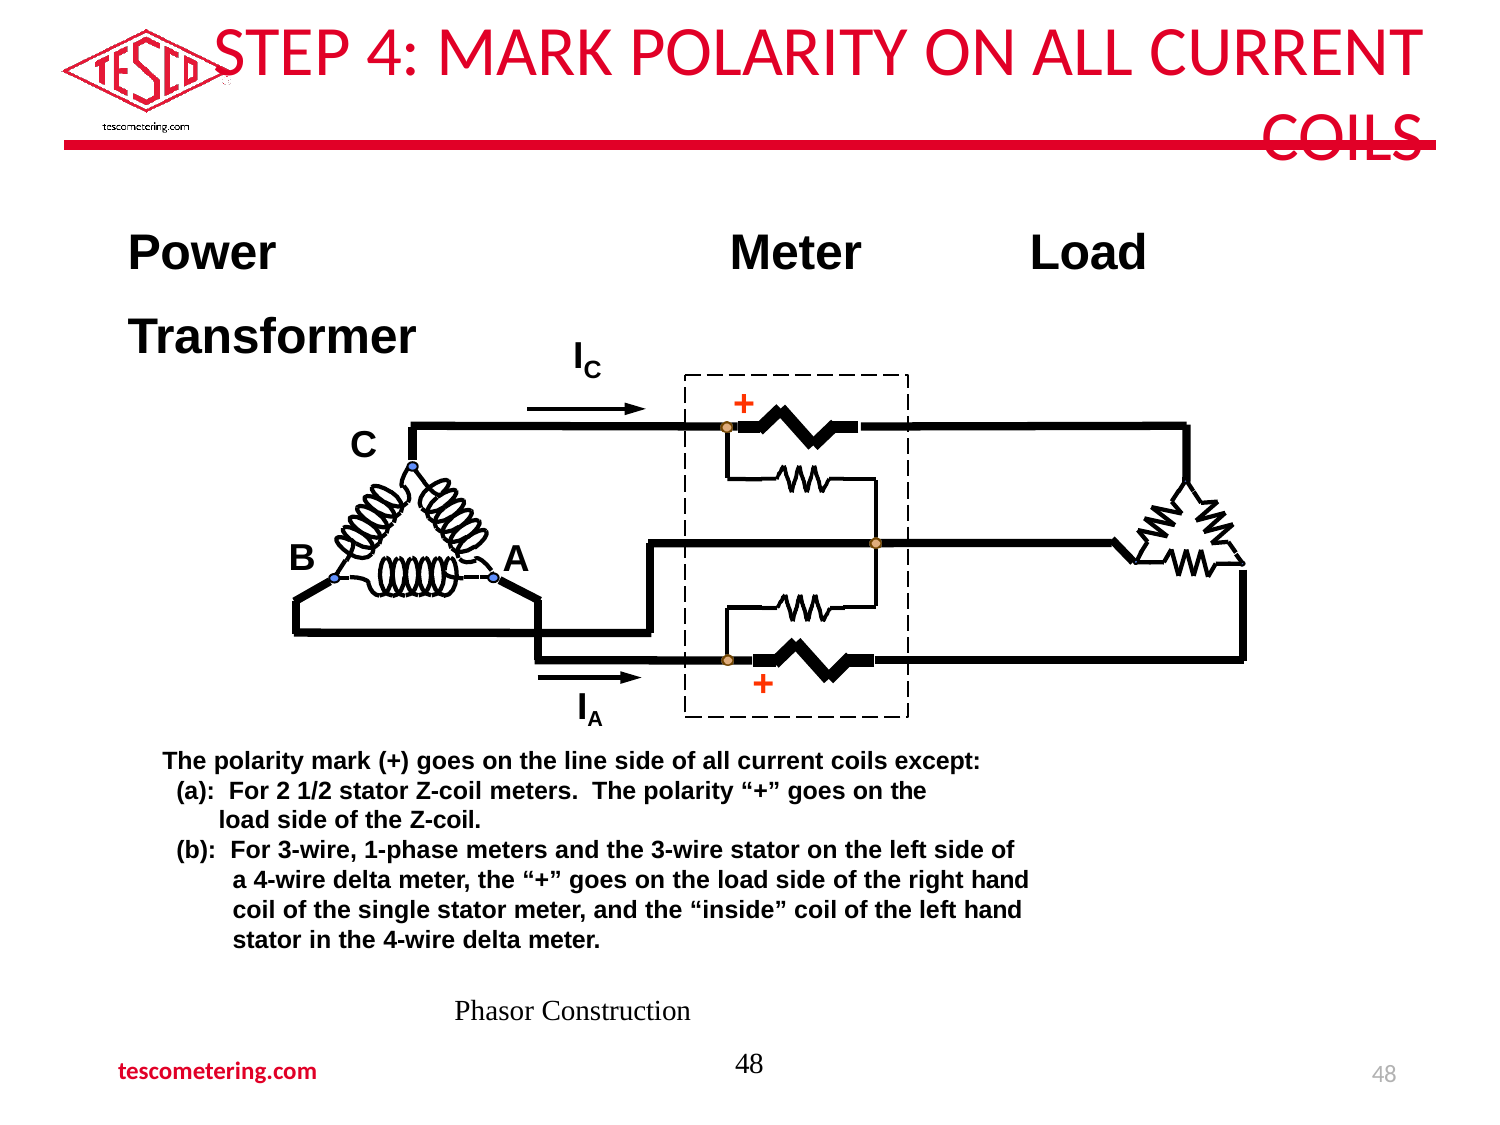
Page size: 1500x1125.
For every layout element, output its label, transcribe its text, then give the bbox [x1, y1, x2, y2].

text_box The polarity mark (+) goes on the line side of all current coils except: (a): For 2 1/2 stator Z-coil meters. The polarity “+” goes on the load side of the Z-coil. (b): For 3-wire, 1-phase meters and the 3-wire stator on the left side of a 4-wire delta meter, the “+” goes on the load side of the right hand coil of the single stator meter, and the “inside” coil of the left hand stator in the 4-wire delta meter. Phasor Construction [160, 742, 1033, 1027]
text_box Power Meter Load [125, 217, 1149, 280]
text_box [720, 421, 1246, 666]
picture [61, 29, 124, 133]
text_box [289, 373, 1248, 719]
text_box Transformer [125, 301, 425, 364]
text_box I [571, 329, 586, 373]
text_box C [581, 351, 604, 373]
text_box IA [570, 719, 612, 732]
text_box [290, 422, 545, 665]
footer tescometering.com [103, 1039, 610, 1100]
text_box 48 [728, 1045, 773, 1080]
slide_number 48 [1059, 746, 1397, 1125]
title Step 4: Mark Polarity on all Current Coils [124, 0, 1425, 184]
